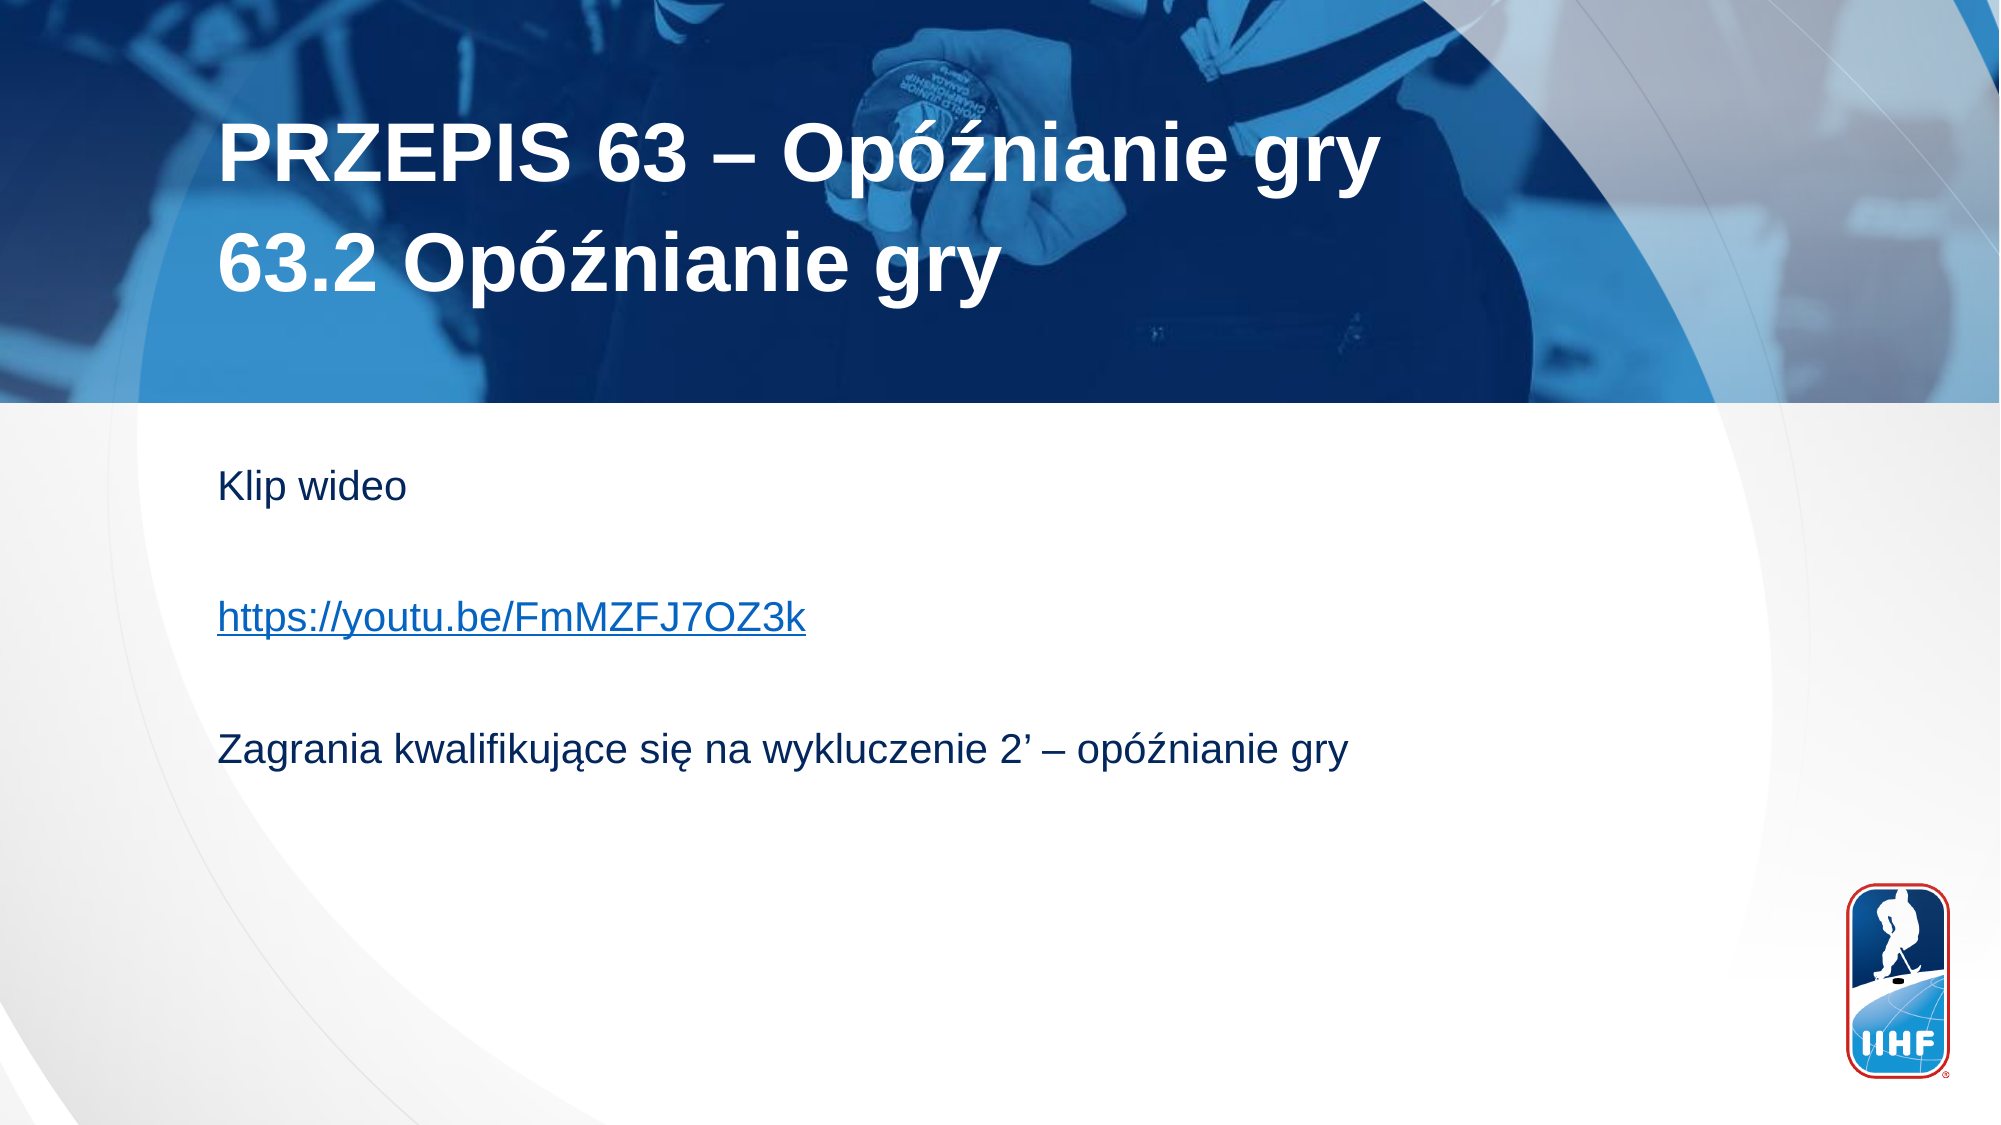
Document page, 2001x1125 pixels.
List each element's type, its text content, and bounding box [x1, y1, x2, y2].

picture [0, 0, 2000, 1125]
list Klip wideo https://youtu.be/FmMZFJ7OZ3k Zagrania kwalifikujące się na wykluczenie 2’ – opóźnianie gry [202, 456, 1798, 1024]
list PRZEPIS 63 – Opóźnianie gry 63.2 Opóźnianie gry [202, 101, 1798, 374]
